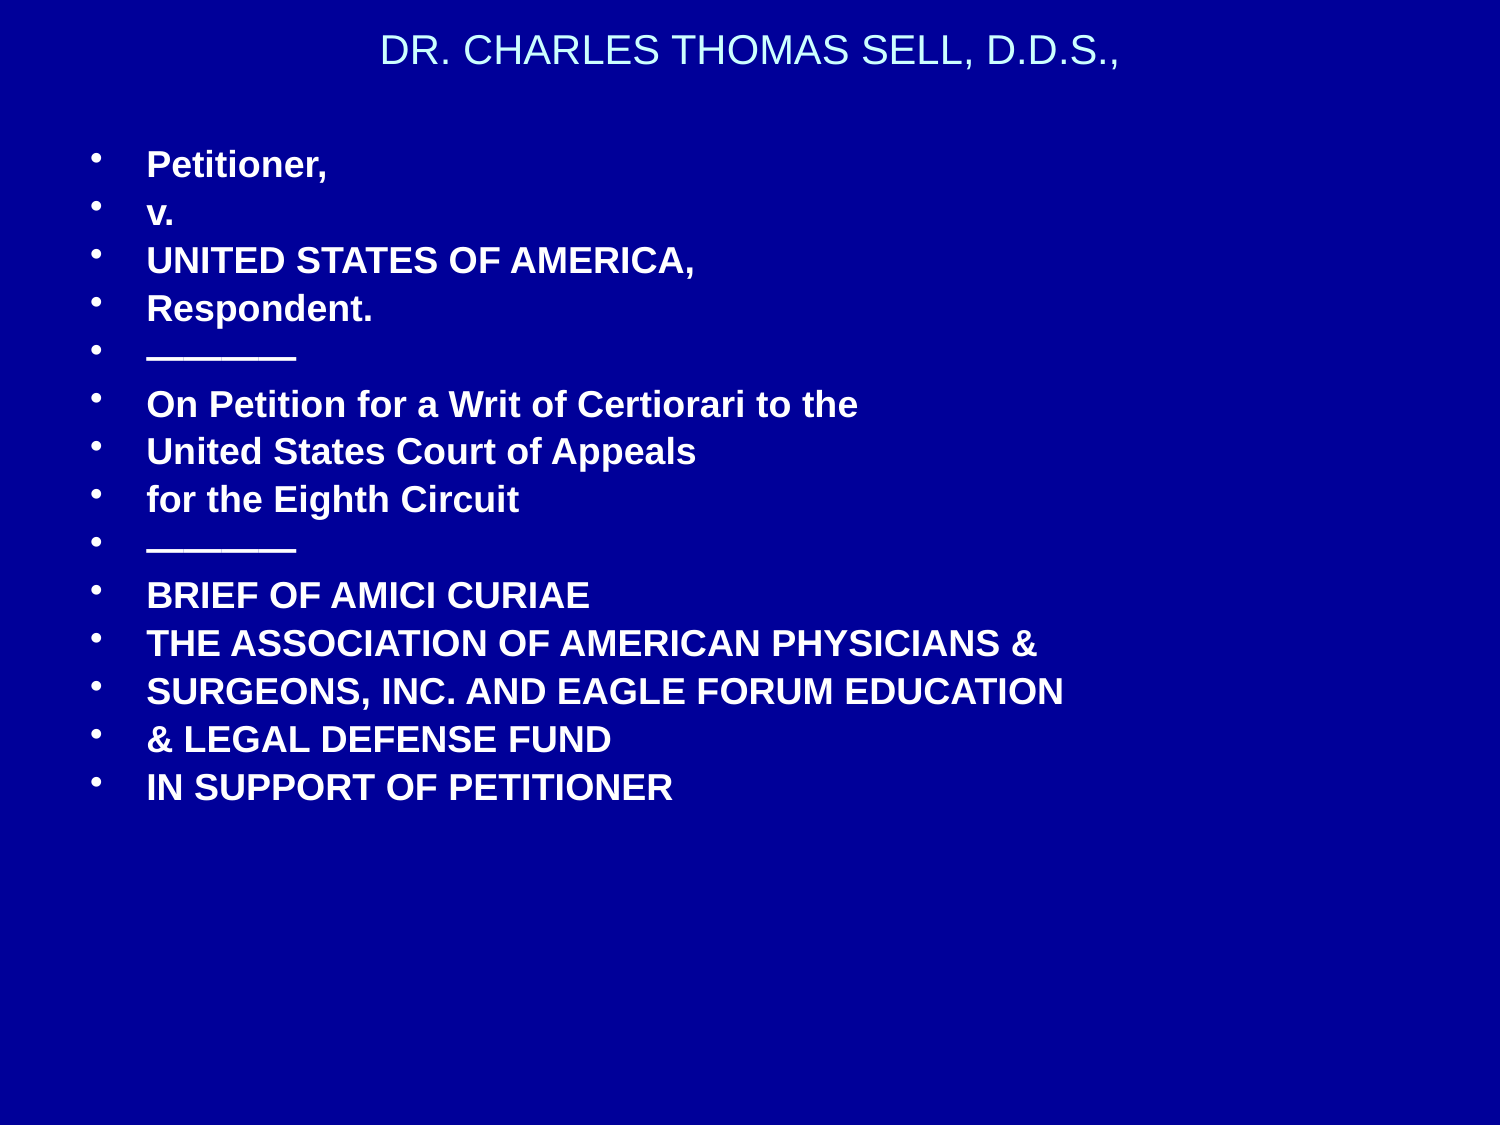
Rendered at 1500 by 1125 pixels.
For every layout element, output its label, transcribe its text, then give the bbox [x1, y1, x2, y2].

list Petitioner, v. UNITED STATES OF AMERICA, Respondent. ———— On Petition for a Writ of Certiorari to the United States Court of Appeals for the Eighth Circuit ———— BRIEF OF AMICI CURIAE THE ASSOCIATION OF AMERICAN PHYSICIANS & SURGEONS, INC. AND EAGLE FORUM EDUCATION & LEGAL DEFENSE FUND IN SUPPORT OF PETITIONER [74, 137, 1426, 1006]
title DR. CHARLES THOMAS SELL, D.D.S., [74, 44, 1426, 101]
